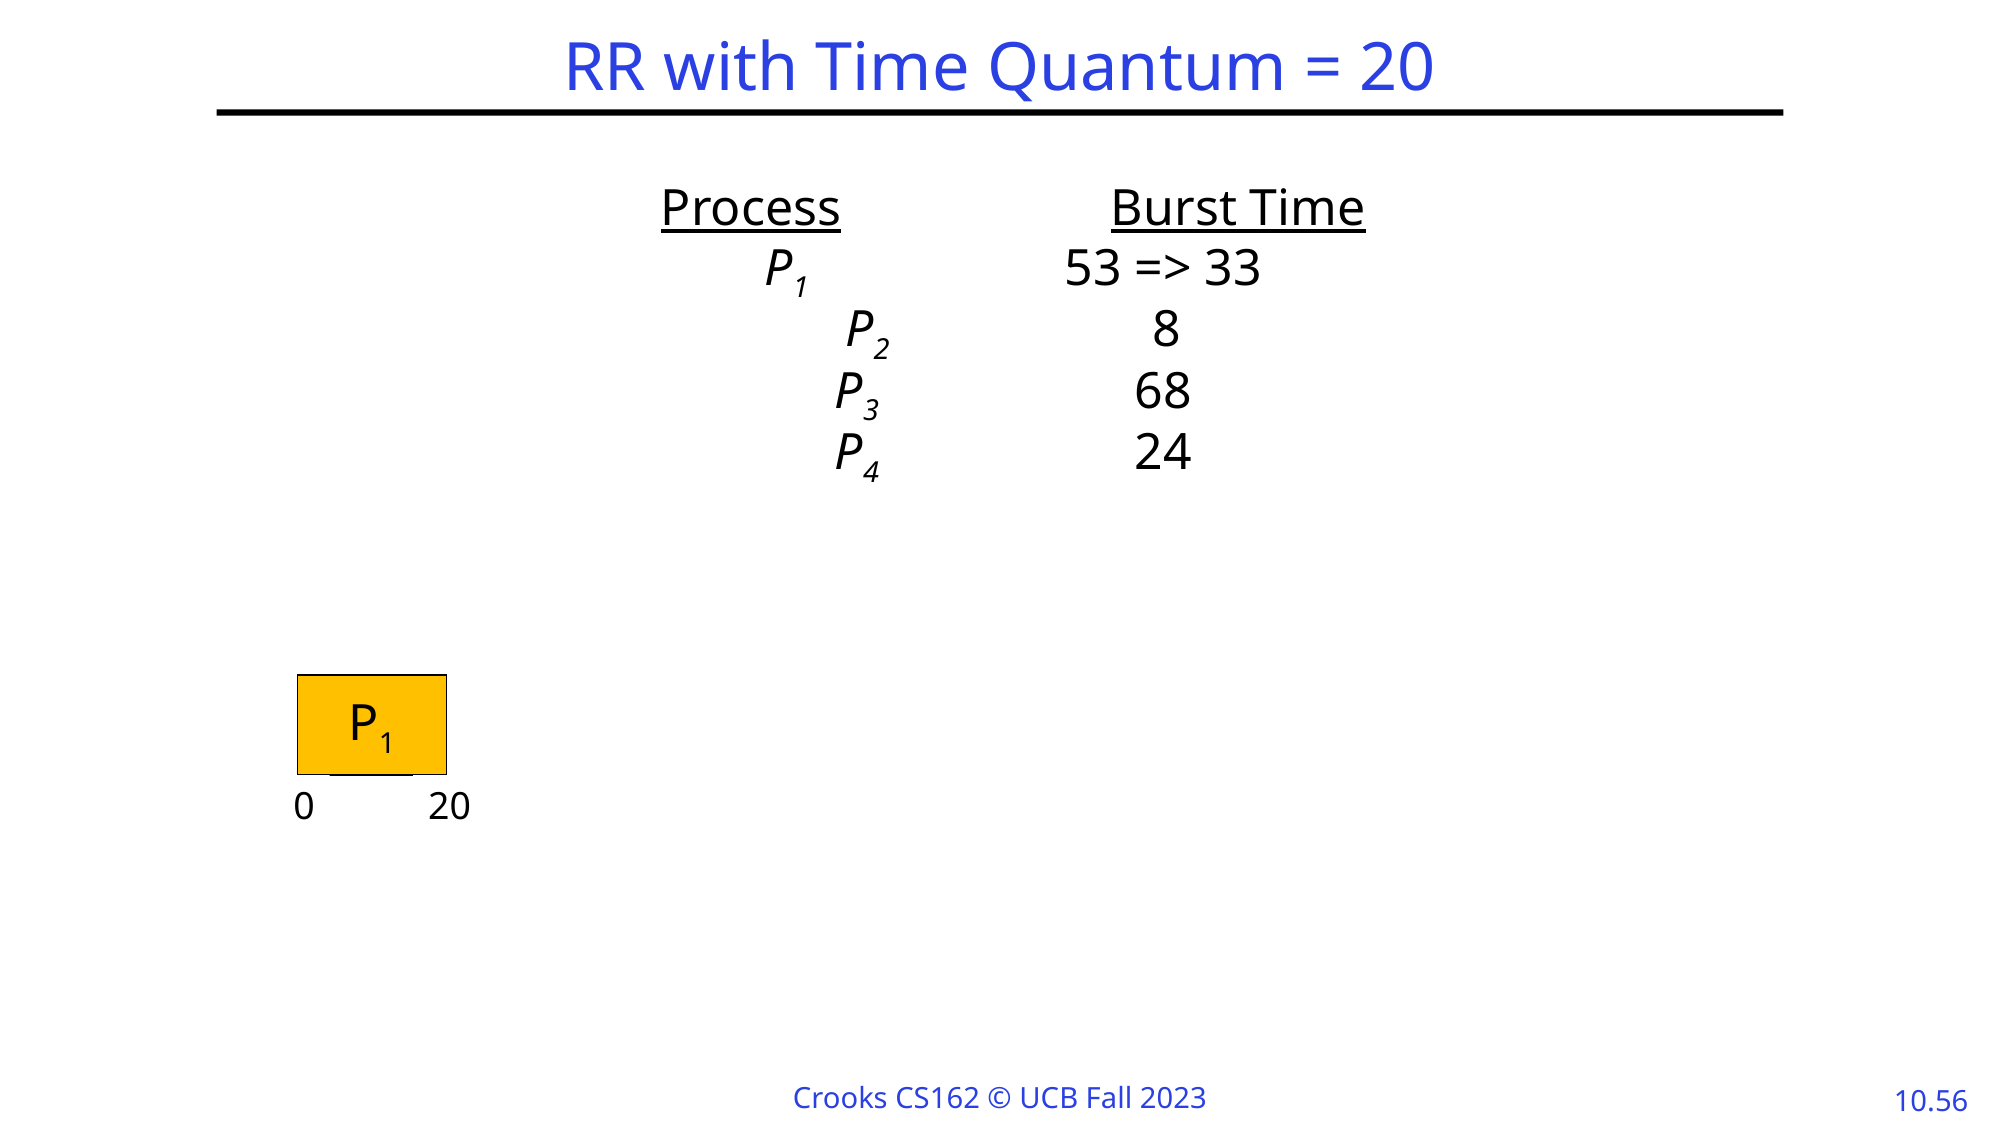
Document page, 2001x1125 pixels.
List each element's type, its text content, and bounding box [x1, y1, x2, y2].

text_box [274, 674, 493, 836]
list Process Burst Time P1 53 => 33 P2 8 P3 68 P4 24 [529, 174, 1497, 491]
title RR with Time Quantum = 20 [216, 24, 1784, 113]
